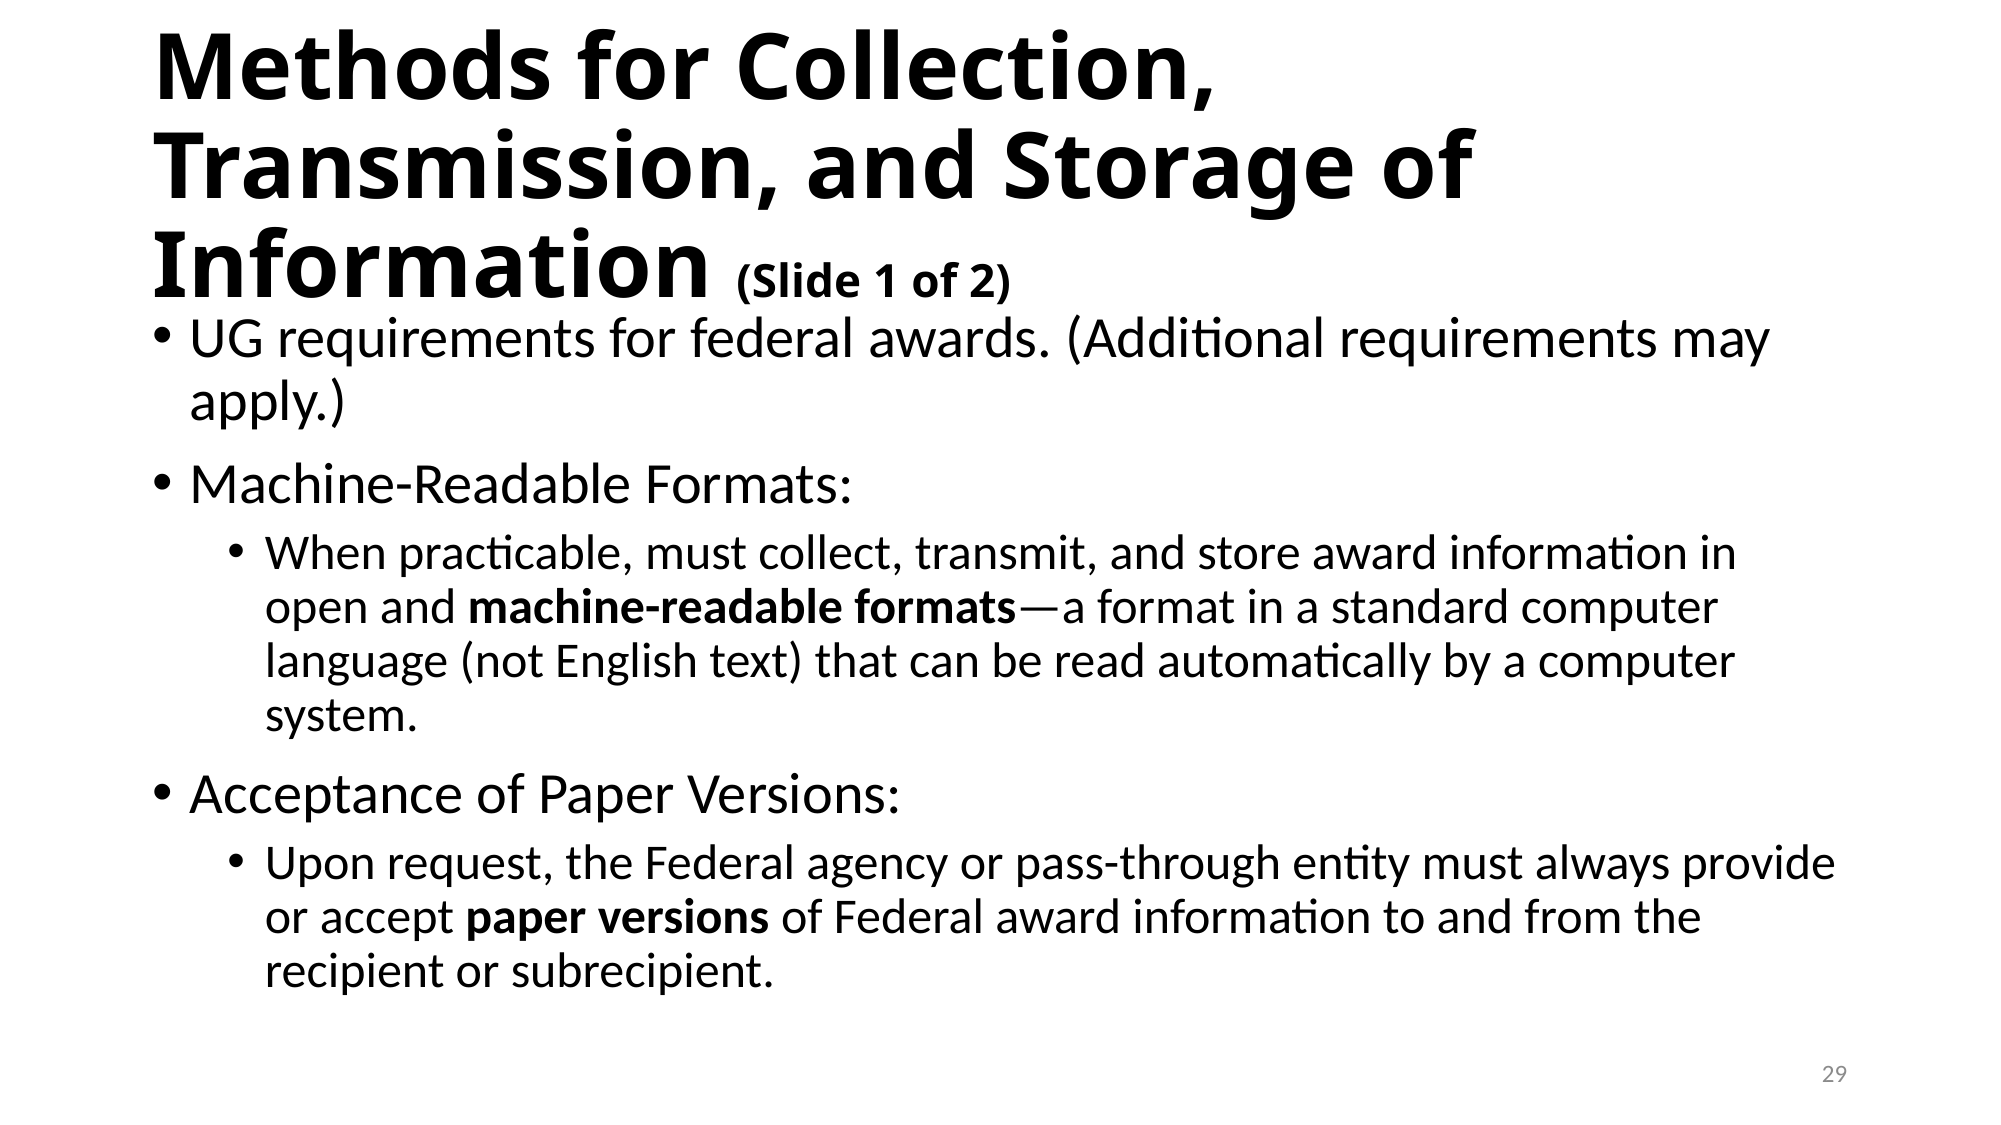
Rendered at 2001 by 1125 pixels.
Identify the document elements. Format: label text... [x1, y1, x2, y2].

slide_number 29 [1412, 1042, 1863, 1103]
list UG requirements for federal awards. (Additional requirements may apply.) Machine-Readable Formats: When practicable, must collect, transmit, and store award information in open and machine-readable formats—a format in a standard computer language (not English text) that can be read automatically by a computer system. Acceptance of Paper Versions: Upon request, the Federal agency or pass-through entity must always provide or accept paper versions of Federal award information to and from the recipient or subrecipient. [137, 299, 1863, 1043]
title Methods for Collection, Transmission, and Storage of Information (Slide 1 of 2) [137, 59, 1863, 278]
